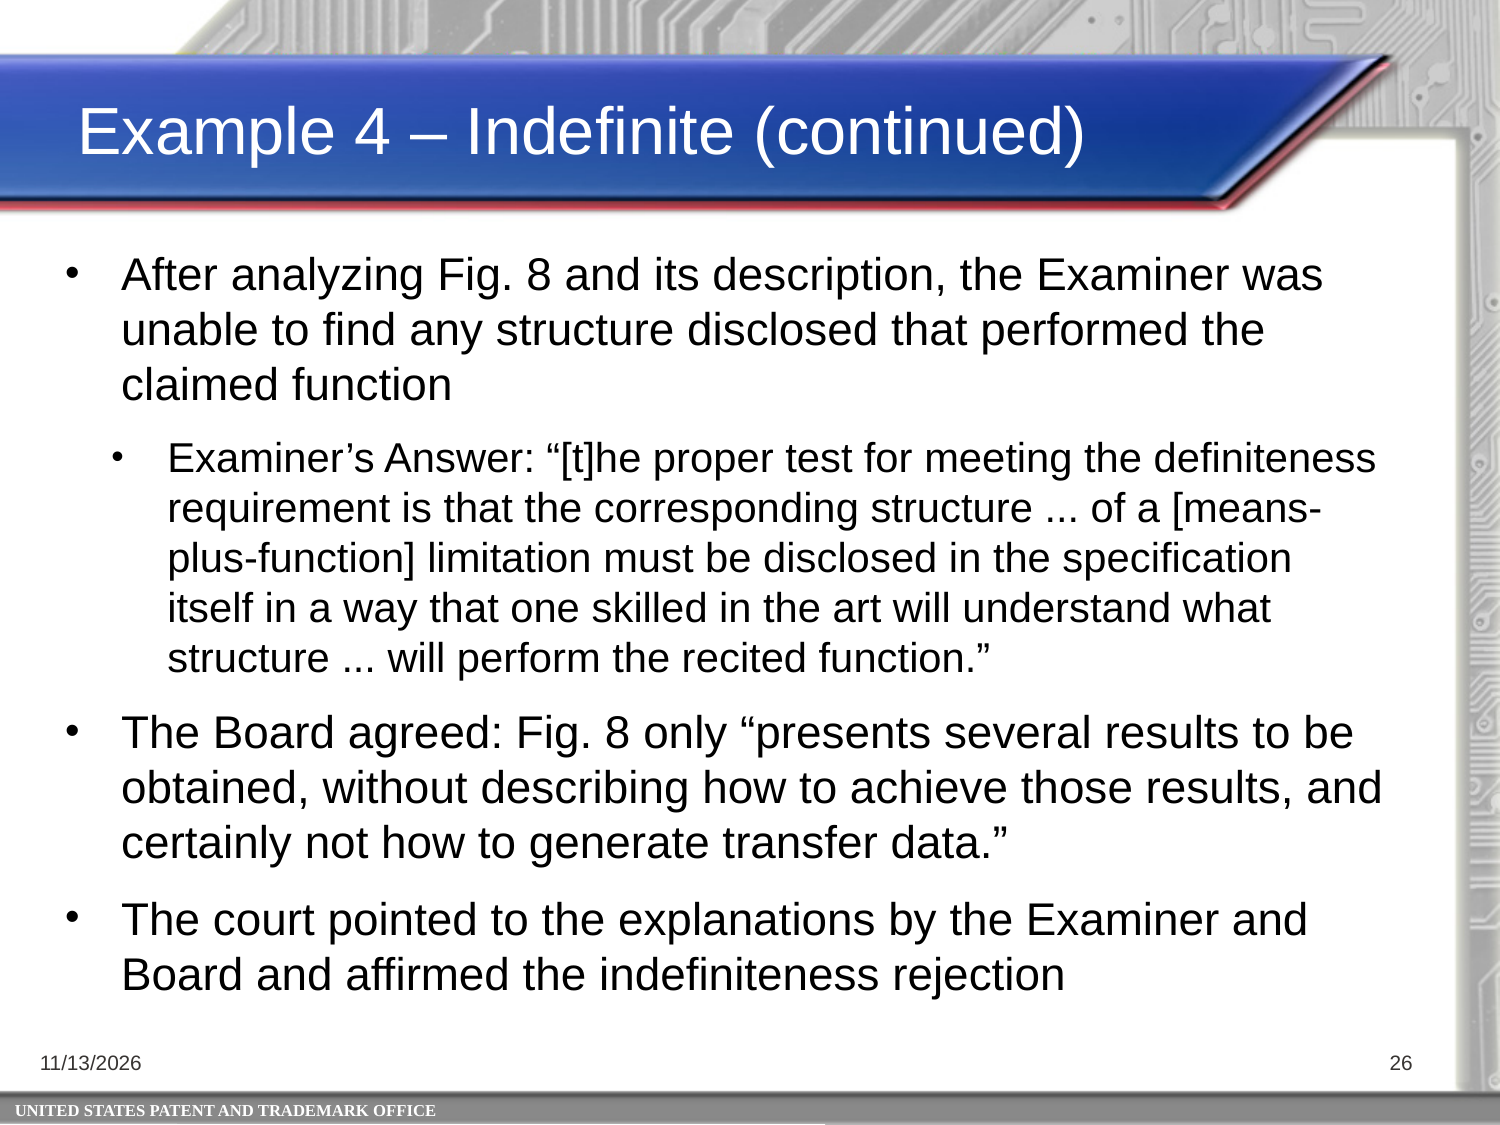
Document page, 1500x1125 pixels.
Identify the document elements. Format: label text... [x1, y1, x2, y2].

slide_number 26 [1287, 1037, 1413, 1075]
picture [0, 0, 1500, 1125]
list After analyzing Fig. 8 and its description, the Examiner was unable to find any structure disclosed that performed the claimed function Examiner’s Answer: “[t]he proper test for meeting the definiteness requirement is that the corresponding structure ... of a [means-plus-function] limitation must be disclosed in the specification itself in a way that one skilled in the art will understand what structure ... will perform the recited function.” The Board agreed: Fig. 8 only “presents several results to be obtained, without describing how to achieve those results, and certainly not how to generate transfer data.” The court pointed to the explanations by the Examiner and Board and affirmed the indefiniteness rejection [50, 237, 1400, 1025]
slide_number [24, 1037, 375, 1075]
text_box Example 4 – Indefinite (continued) [62, 80, 1238, 176]
